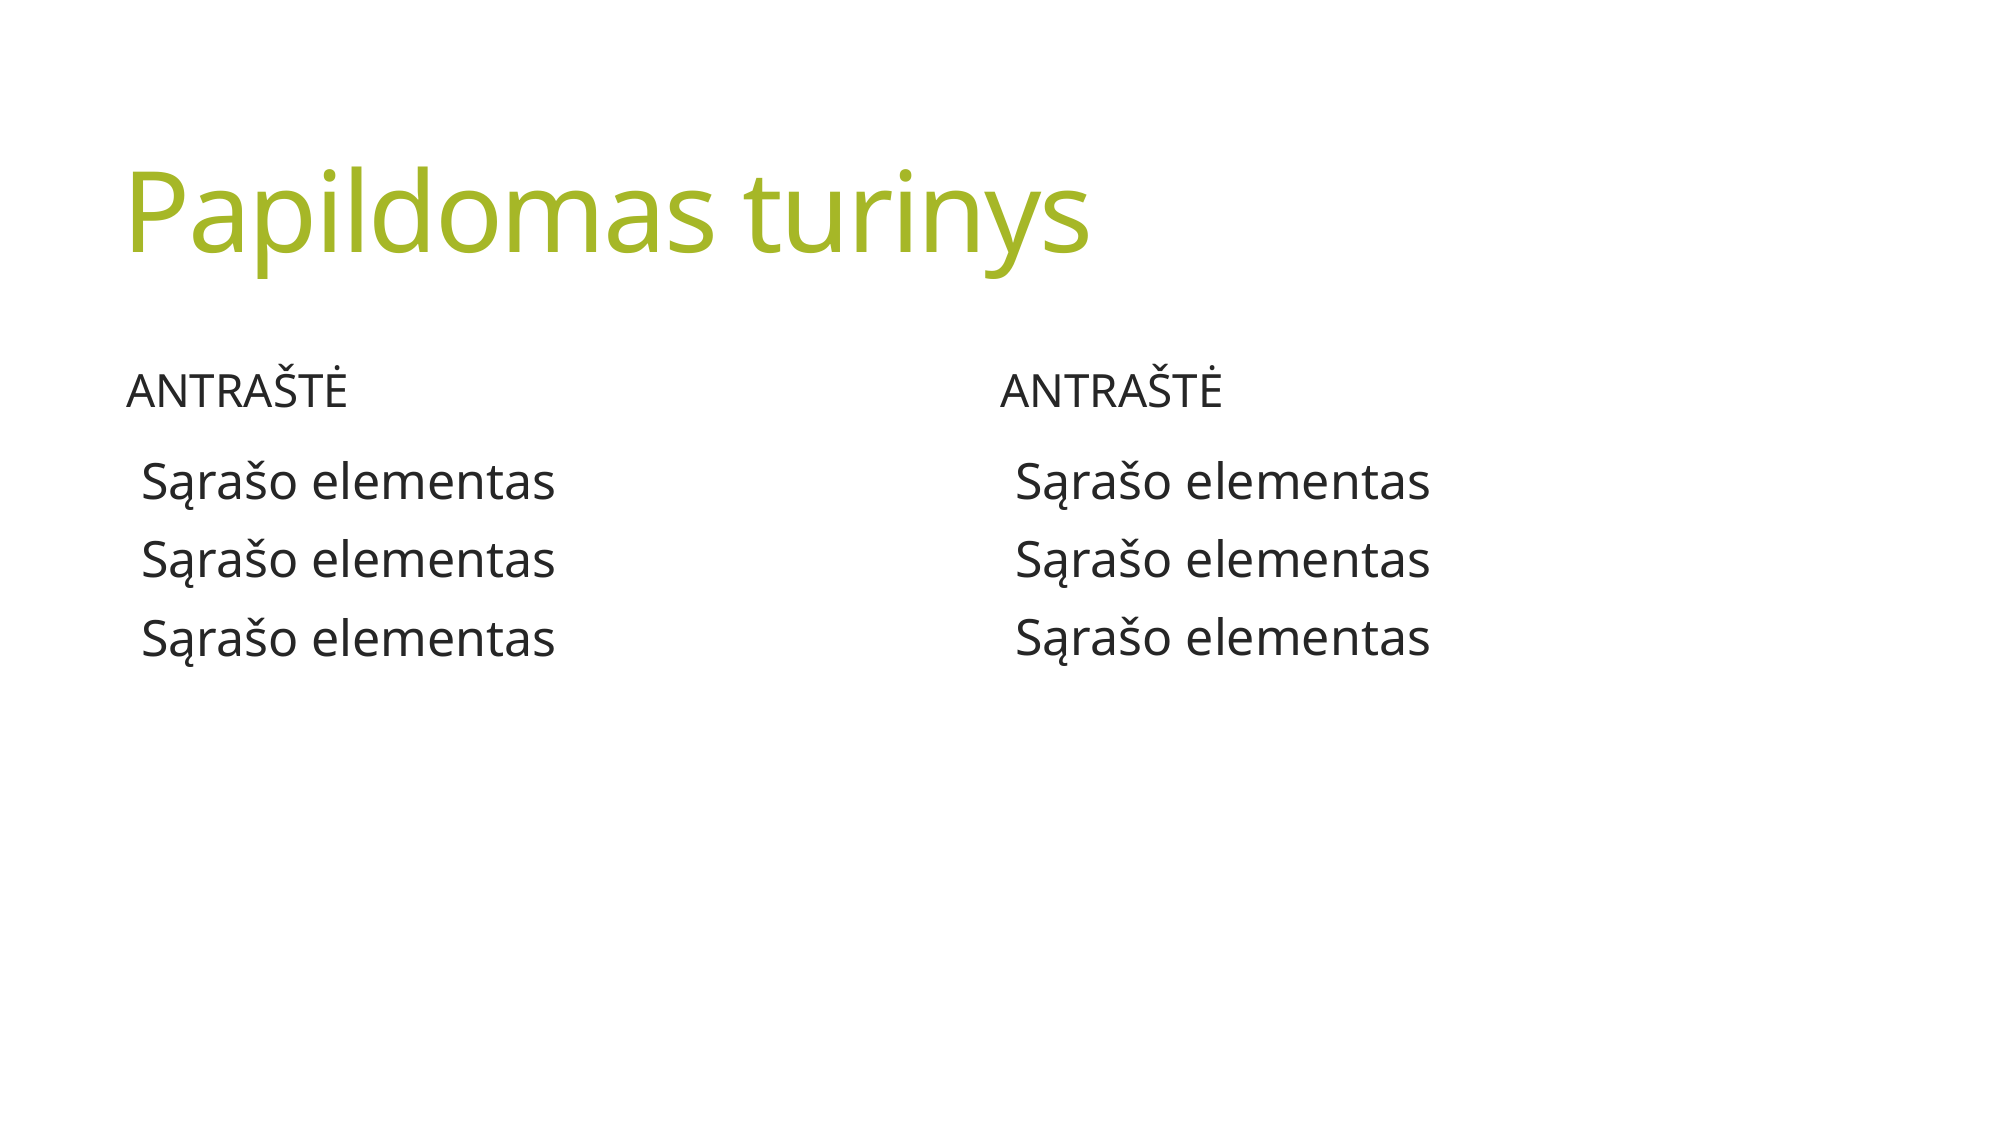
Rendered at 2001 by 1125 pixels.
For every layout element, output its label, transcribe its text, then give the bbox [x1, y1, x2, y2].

list Antraštė [111, 334, 876, 451]
list Antraštė [985, 334, 1751, 451]
list Sąrašo elementas Sąrašo elementas Sąrašo elementas [985, 451, 1751, 977]
list Sąrašo elementas Sąrašo elementas Sąrašo elementas [111, 451, 876, 977]
title Papildomas turinys [107, 81, 1875, 354]
